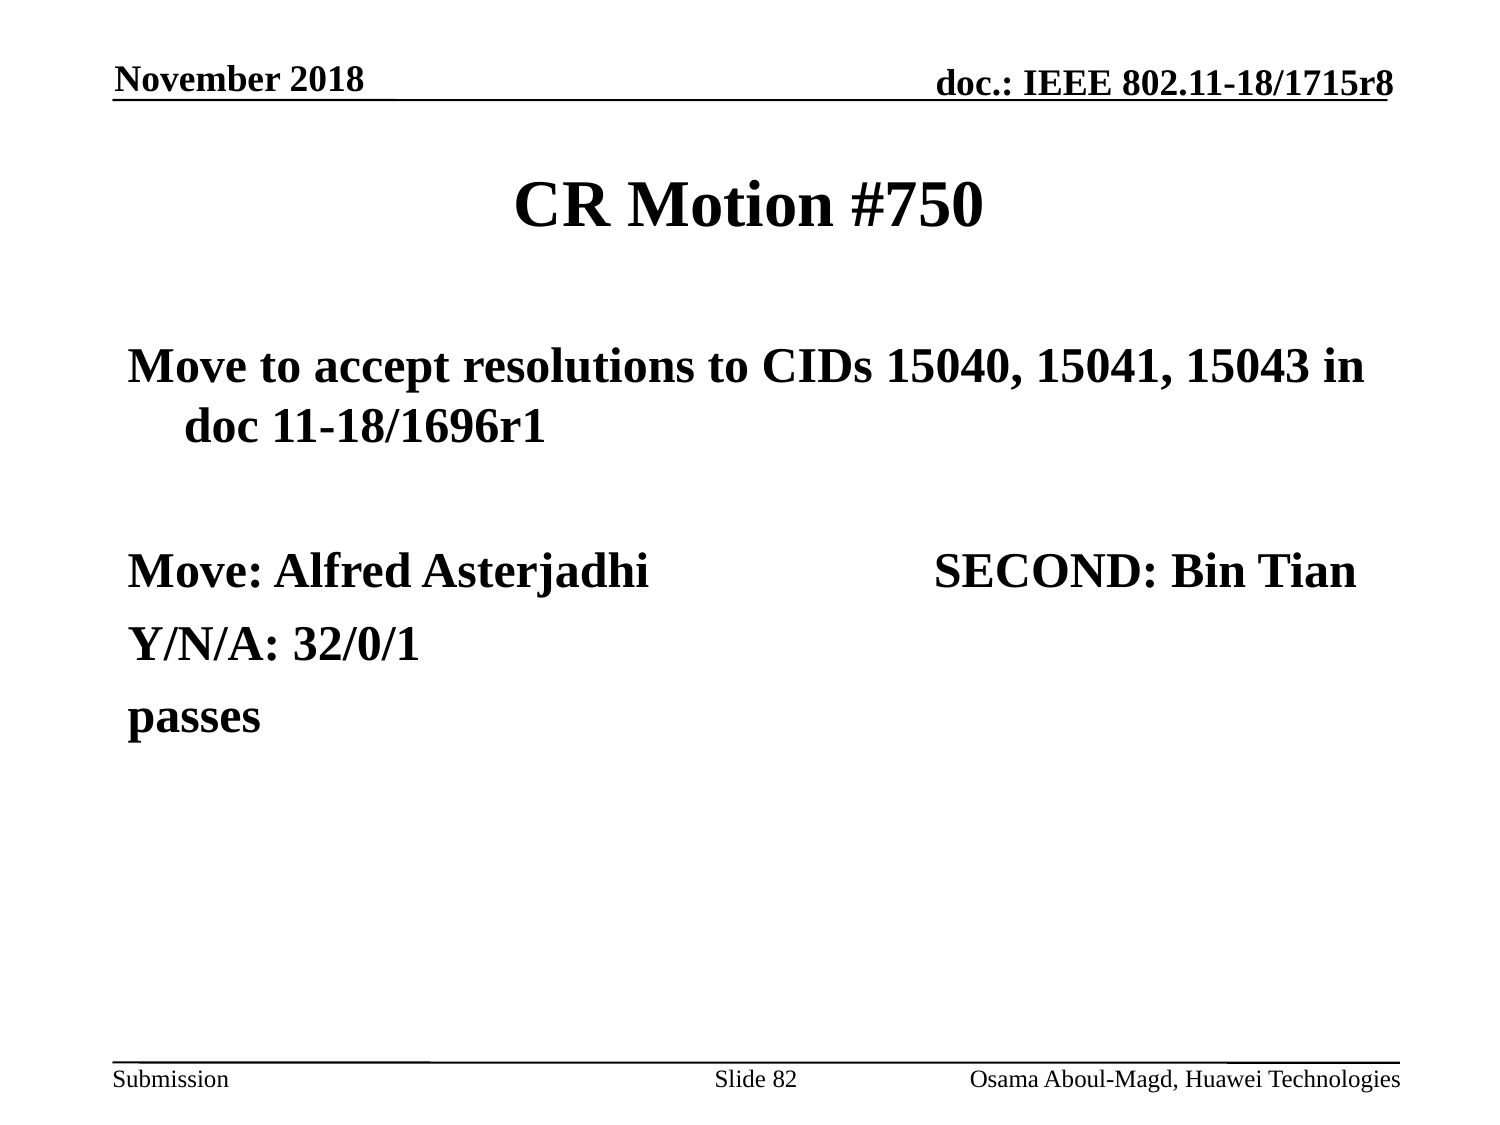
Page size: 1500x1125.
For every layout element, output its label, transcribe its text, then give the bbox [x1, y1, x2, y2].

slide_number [114, 54, 423, 100]
footer Osama Aboul-Magd, Huawei Technologies [878, 1061, 1402, 1093]
list Move to accept resolutions to CIDs 15040, 15041, 15043 in doc 11-18/1696r1 Move: Alfred Asterjadhi SECOND: Bin Tian Y/N/A: 32/0/1 passes [112, 324, 1388, 1000]
slide_number Slide 82 [712, 1061, 800, 1123]
title CR Motion #750 [112, 112, 1388, 288]
